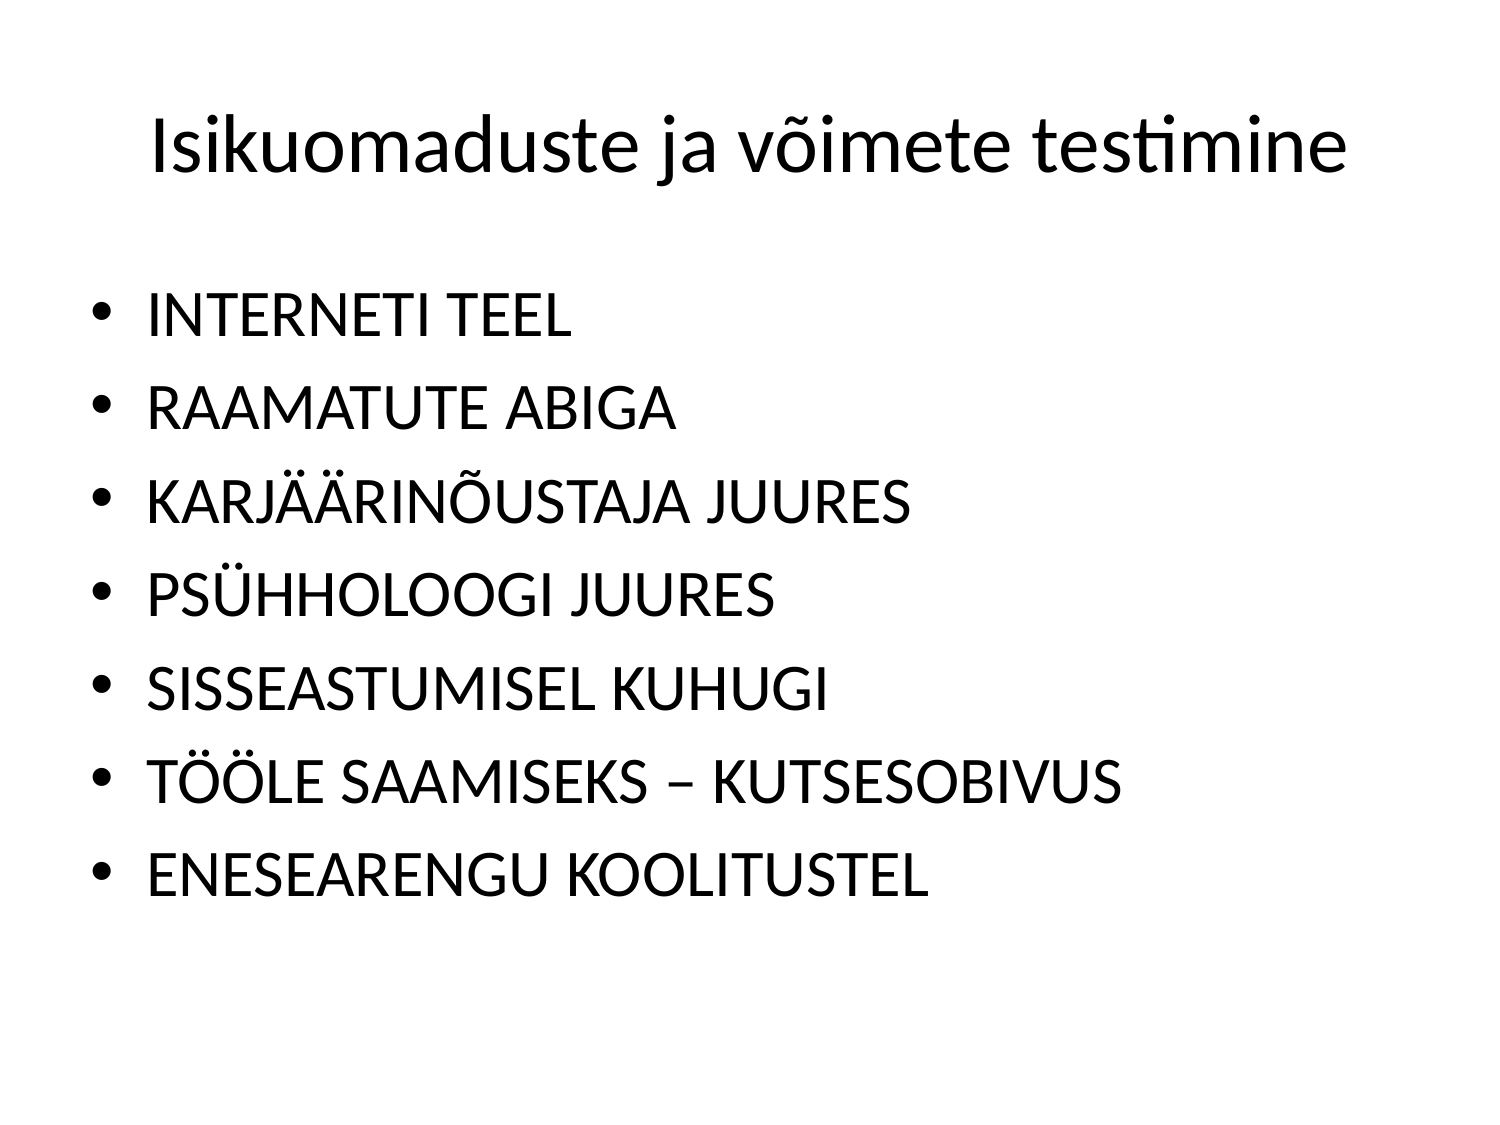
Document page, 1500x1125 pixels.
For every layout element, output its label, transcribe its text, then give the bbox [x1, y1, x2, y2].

list INTERNETI TEEL RAAMATUTE ABIGA KARJÄÄRINÕUSTAJA JUURES PSÜHHOLOOGI JUURES SISSEASTUMISEL KUHUGI TÖÖLE SAAMISEKS – KUTSESOBIVUS ENESEARENGU KOOLITUSTEL [74, 262, 1426, 1006]
title Isikuomaduste ja võimete testimine [74, 44, 1426, 233]
